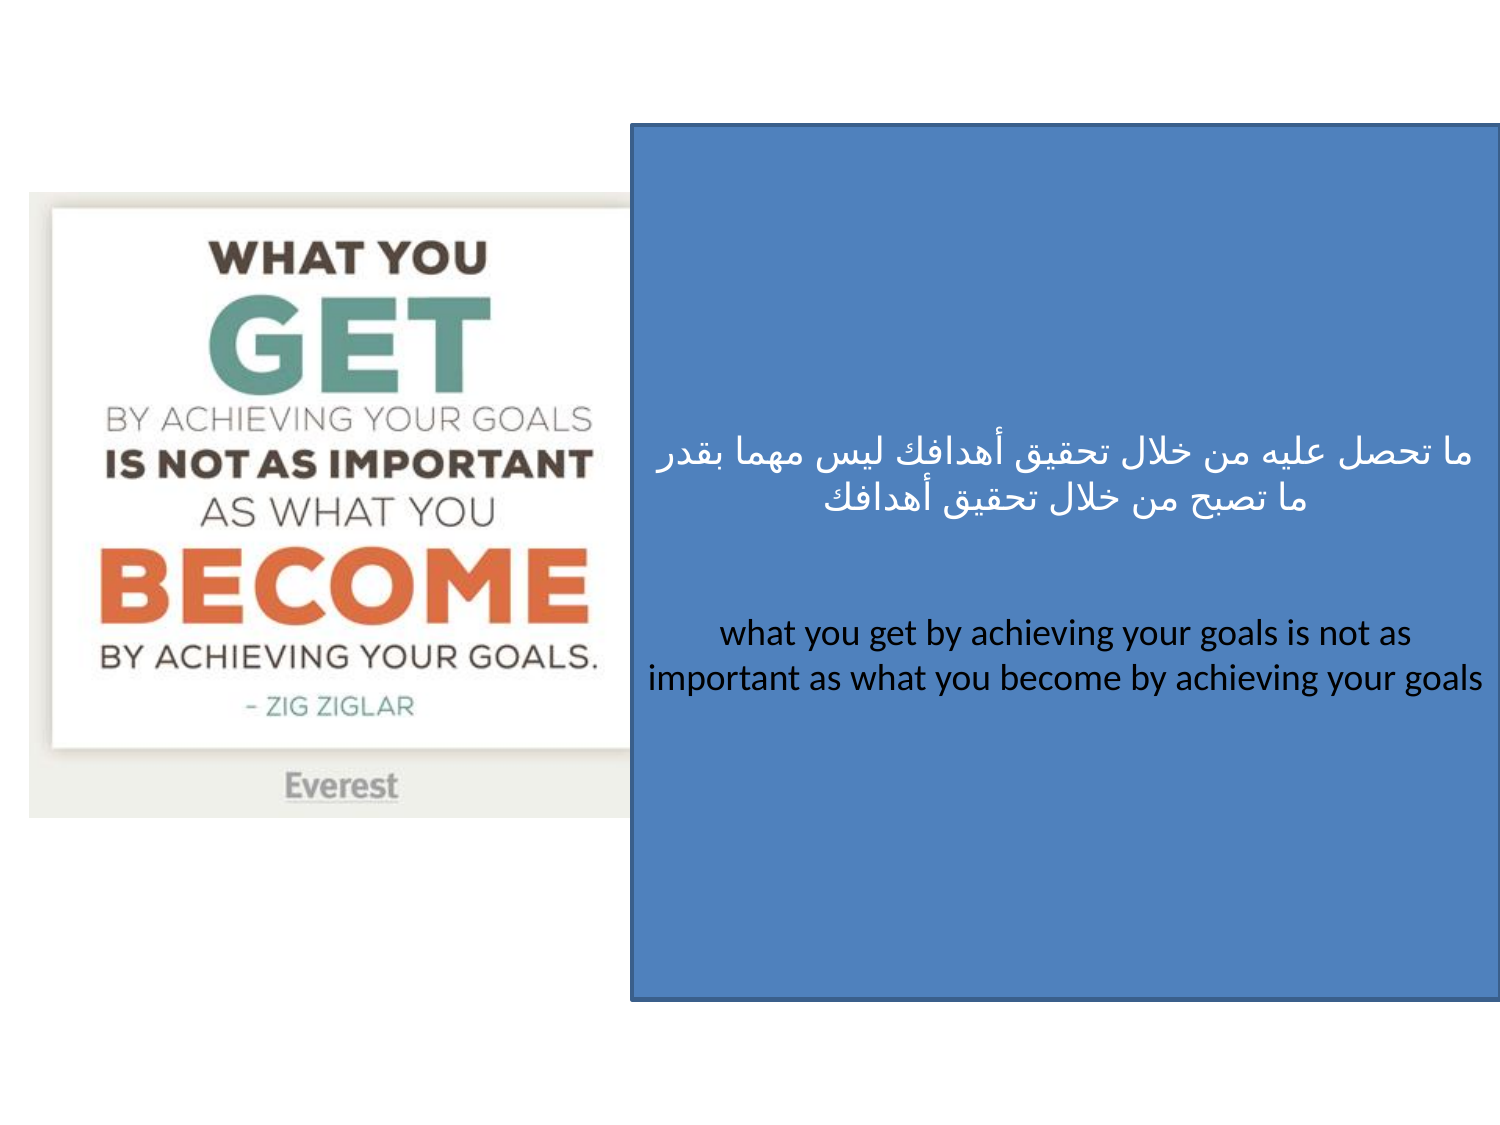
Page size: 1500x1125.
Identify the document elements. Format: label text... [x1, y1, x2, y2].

text_box ما تحصل عليه من خلال تحقيق أهدافك ليس مهما بقدر ما تصبح من خلال تحقيق أهدافك what you get by achieving your goals is not as important as what you become by achieving your goals [630, 123, 1500, 1002]
picture [29, 191, 655, 818]
